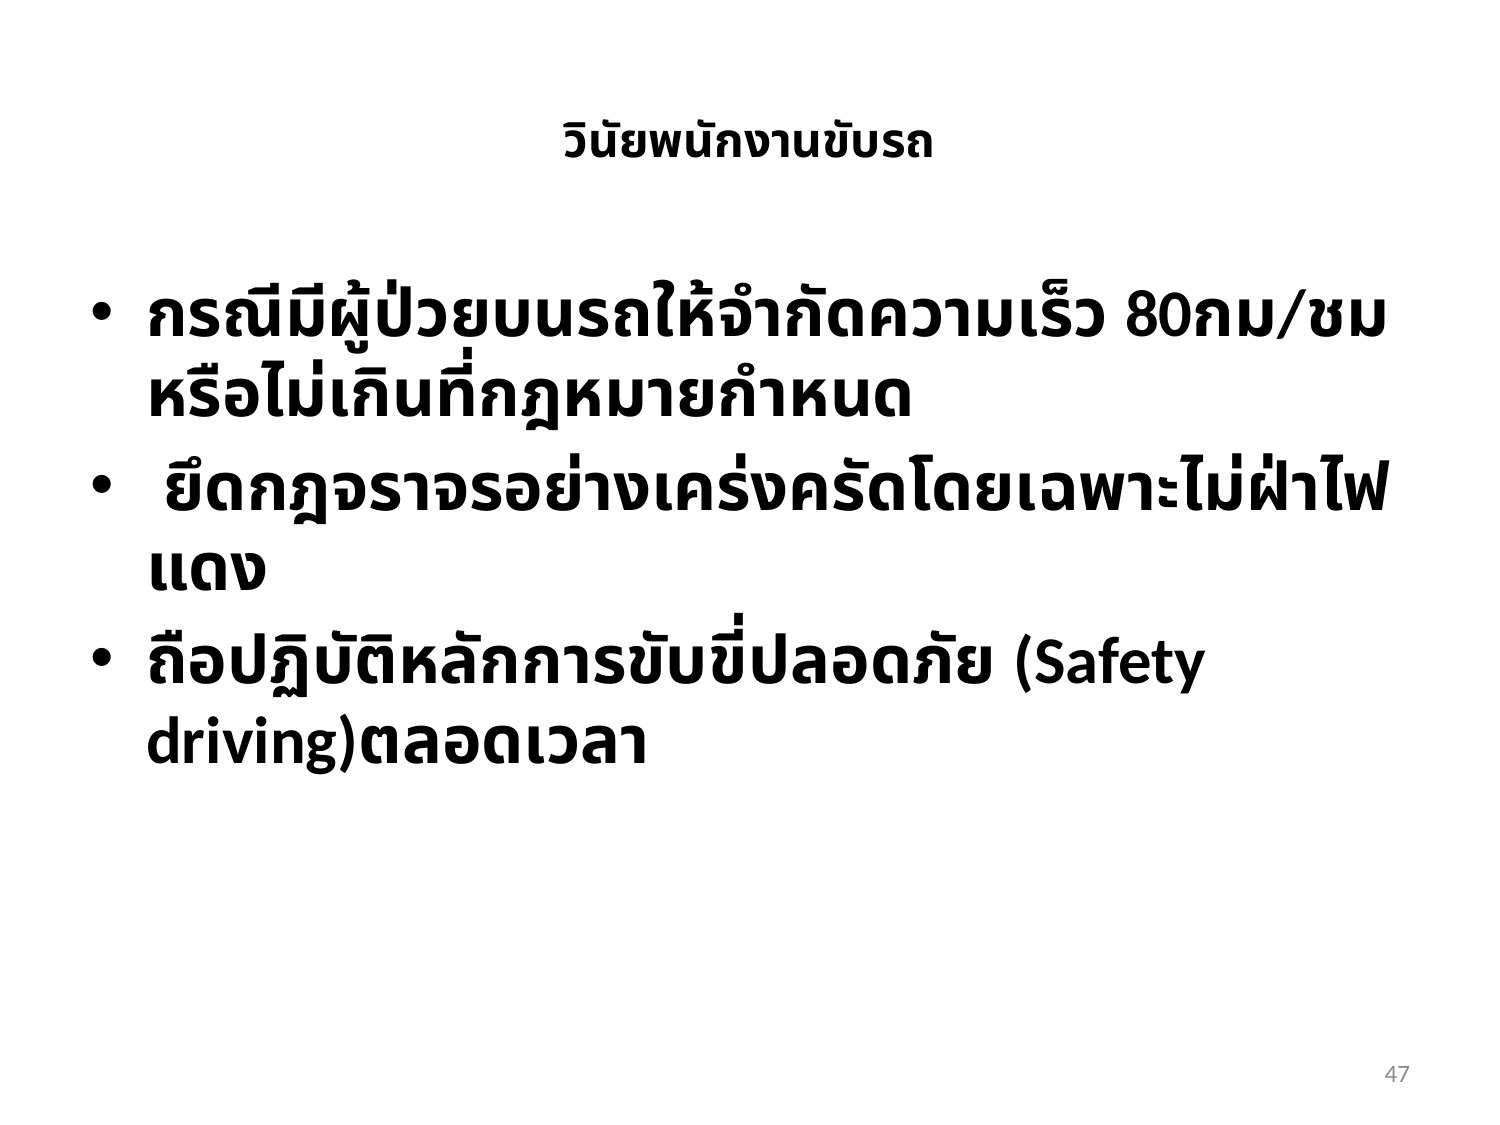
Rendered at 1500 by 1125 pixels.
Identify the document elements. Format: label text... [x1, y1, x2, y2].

title วินัยพนักงานขับรถ [75, 45, 1425, 233]
slide_number 47 [1074, 1042, 1425, 1103]
list กรณีมีผู้ป่วยบนรถให้จำกัดความเร็ว 80กม/ชม หรือไม่เกินที่กฎหมายกำหนด ยึดกฎจราจรอย่างเคร่งครัดโดยเฉพาะไม่ฝ่าไฟแดง ถือปฏิบัติหลักการขับขี่ปลอดภัย (Safety driving)ตลอดเวลา [75, 262, 1425, 1005]
